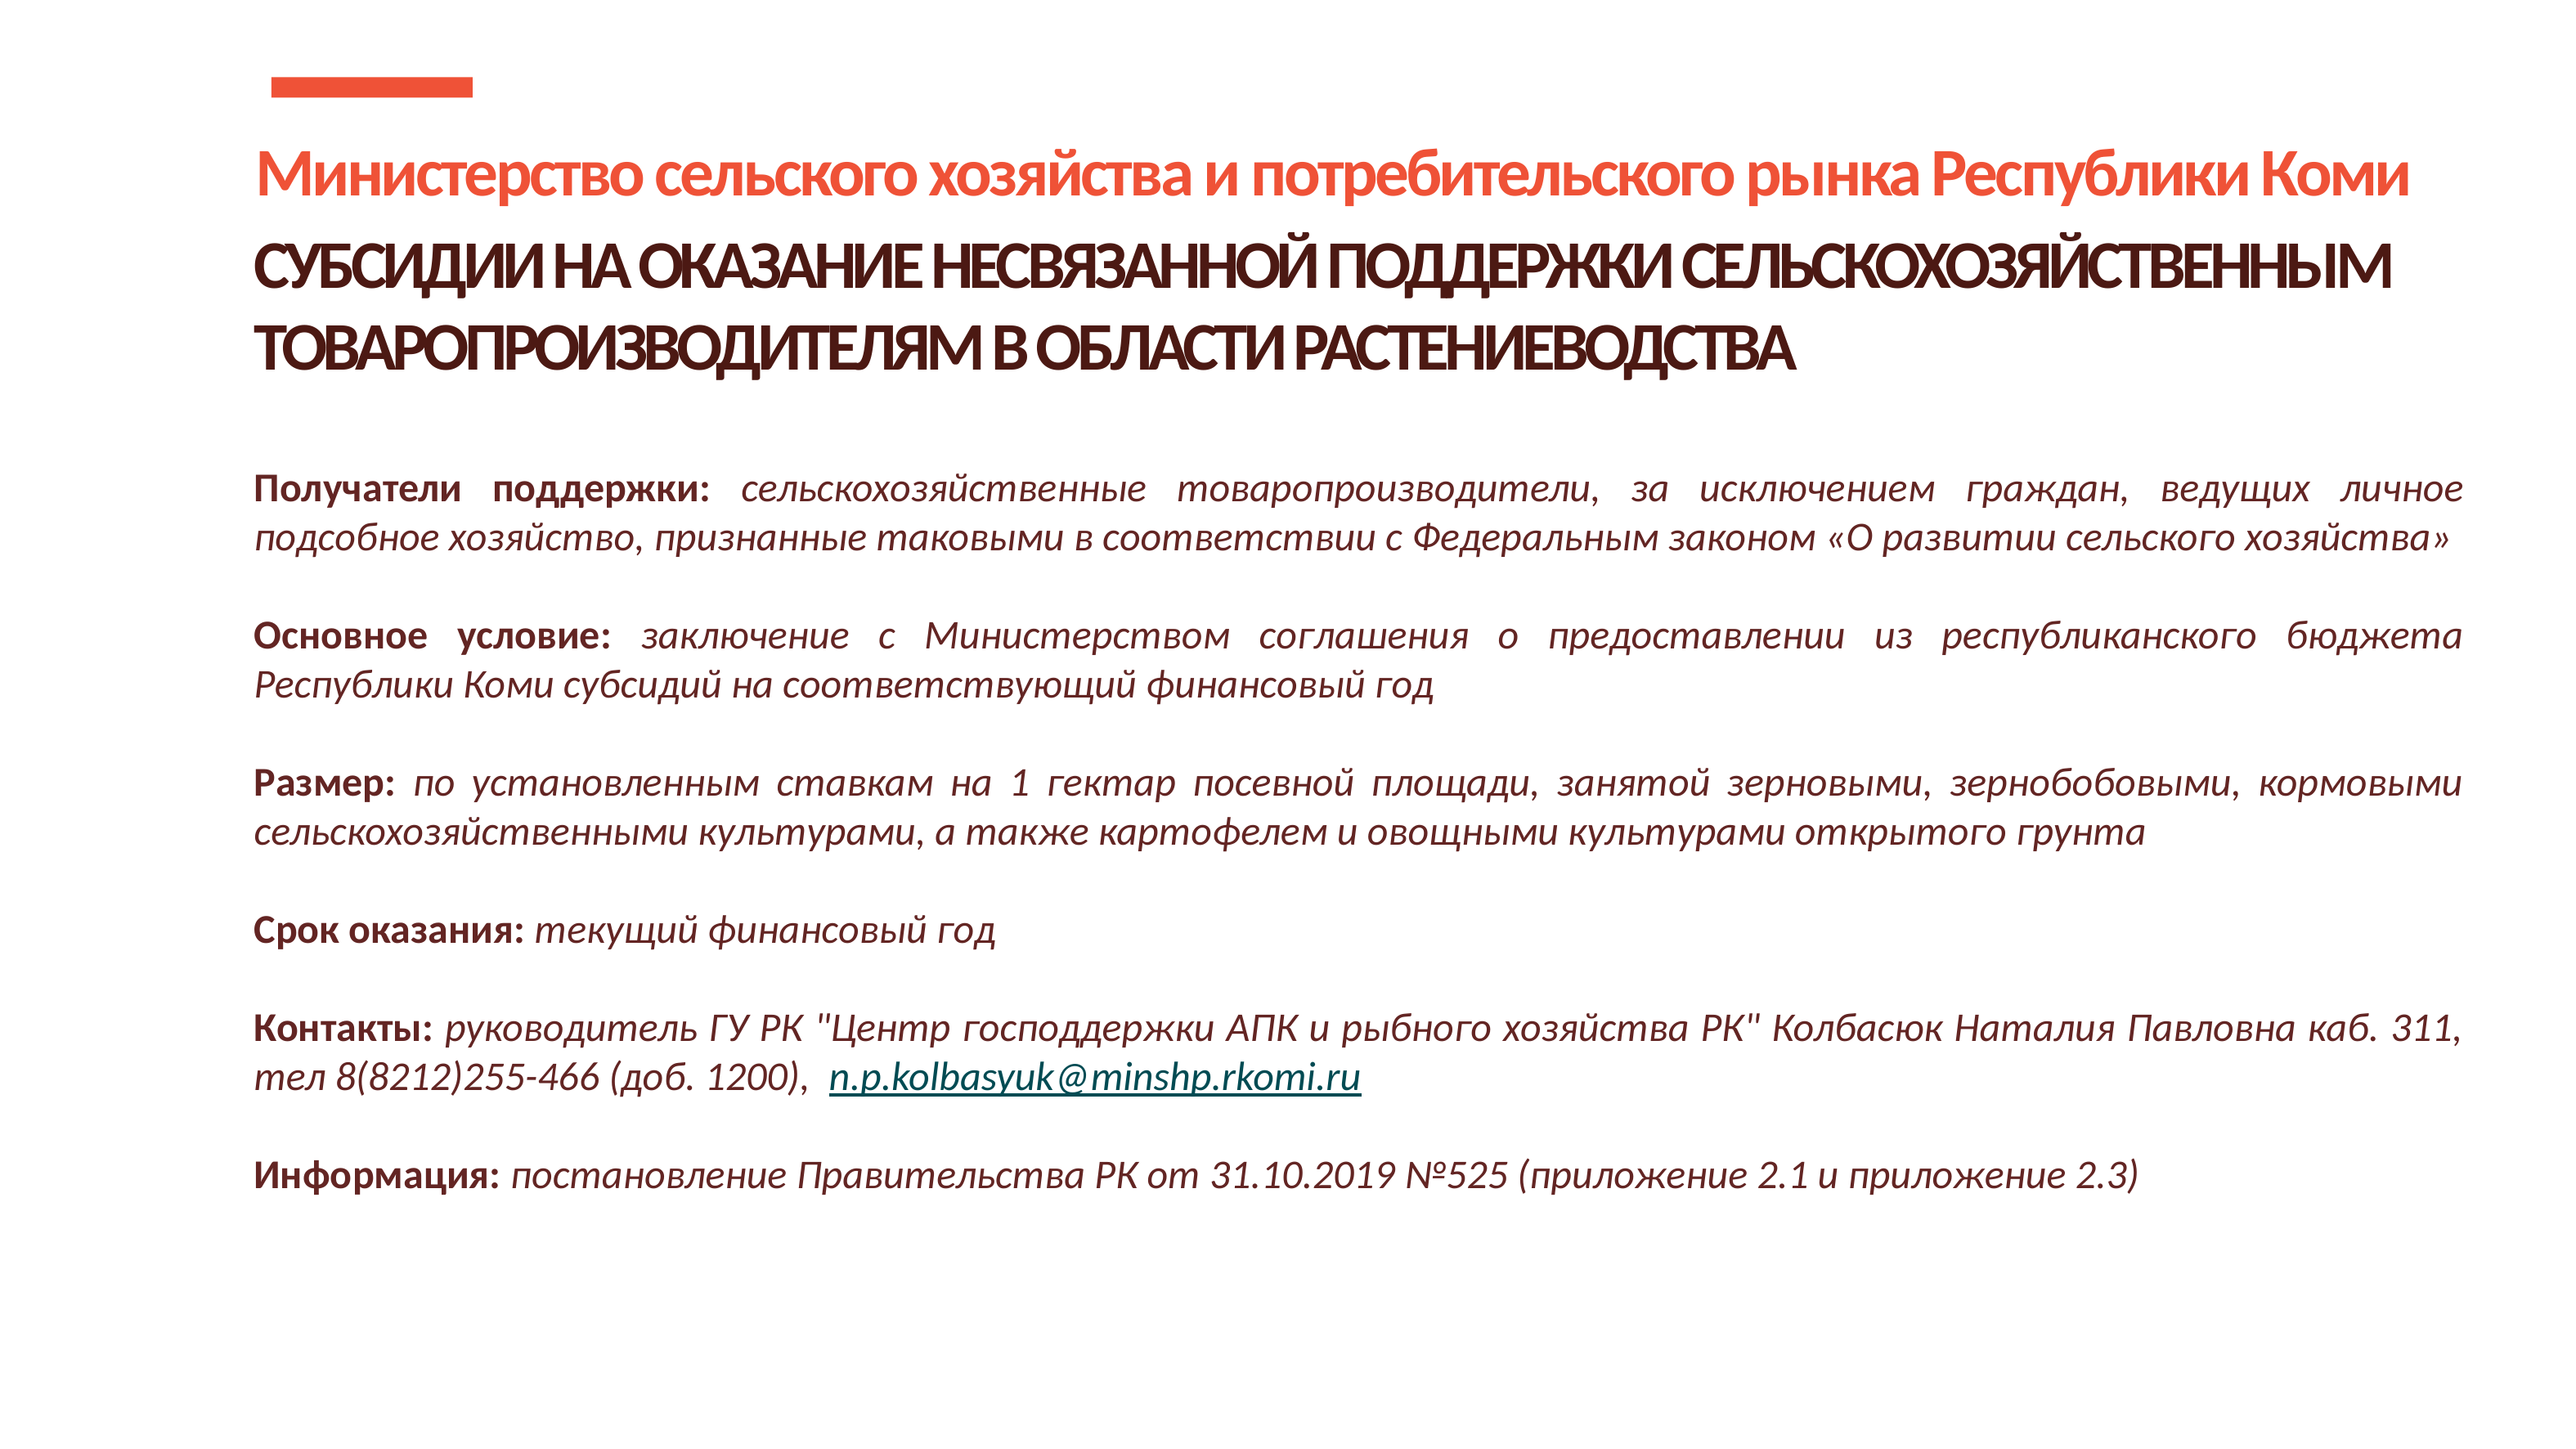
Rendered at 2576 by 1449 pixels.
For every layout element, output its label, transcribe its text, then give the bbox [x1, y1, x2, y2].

text_box Министерство сельского хозяйства и потребительского рынка Республики Коми [255, 127, 2430, 293]
text_box СУБСИДИИ НА ОКАЗАНИЕ НЕСВЯЗАННОЙ ПОДДЕРЖКИ СЕЛЬСКОХОЗЯЙСТВЕННЫМ ТОВАРОПРОИЗВОДИТЕЛЯМ В ОБЛАСТИ РАСТЕНИЕВОДСТВА Получатели поддержки: сельскохозяйственные товаропроизводители, за исключением граждан, ведущих личное подсобное хозяйство, признанные таковыми в соответствии с Федеральным законом «О развитии сельского хозяйства» Основное условие: заключение с Министерством соглашения о предоставлении из республиканского бюджета Республики Коми субсидий на соответствующий финансовый год Размер: по установленным ставкам на 1 гектар посевной площади, занятой зерновыми, зернобобовыми, кормовыми сельскохозяйственными культурами, а также картофелем и овощными культурами открытого грунта Срок оказания: текущий финансовый год Контакты: руководитель ГУ РК "Центр господдержки АПК и рыбного хозяйства РК" Колбасюк Наталия Павловна каб. 311, тел 8(8212)255-466 (доб. 1200), n.p.kolbasyuk@minshp.rkomi.ru Информация: постановление Правительства РК от 31.10.2019 №525 (приложение 2.1 и приложение 2.3) [235, 210, 2484, 1207]
text_box [271, 77, 473, 98]
